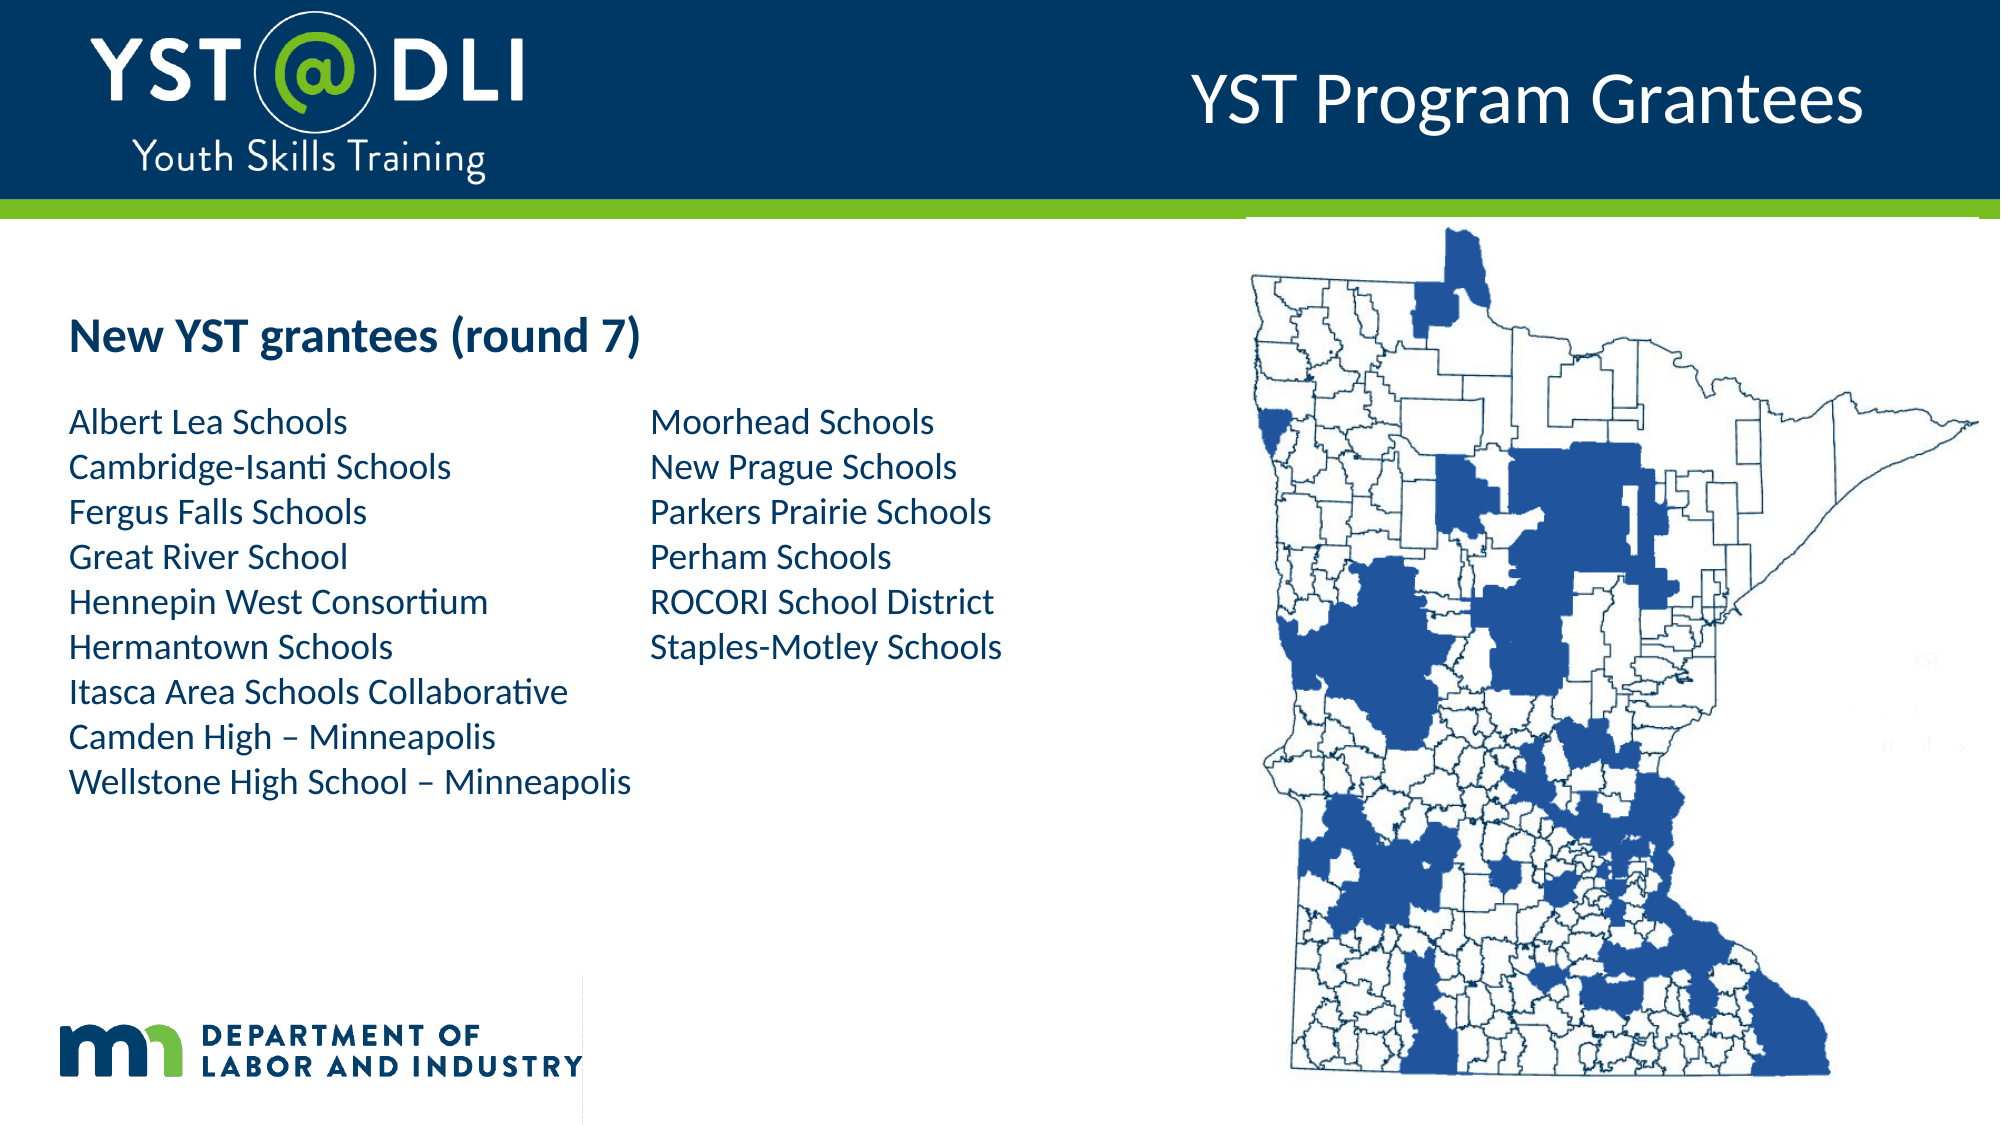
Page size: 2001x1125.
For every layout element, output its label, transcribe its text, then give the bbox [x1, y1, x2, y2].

text_box New YST grantees (round 7) [54, 295, 1170, 371]
picture [1245, 217, 1980, 1096]
picture [72, 0, 554, 192]
text_box Albert Lea Schools Cambridge-Isanti Schools Fergus Falls Schools Great River School Hennepin West Consortium Hermantown Schools Itasca Area Schools Collaborative Camden High – Minneapolis Wellstone High School – Minneapolis Moorhead Schools New Prague Schools Parkers Prairie Schools Perham Schools ROCORI School District Staples-Motley Schools [54, 389, 1245, 812]
title YST Program Grantees [0, 0, 2000, 200]
picture [60, 974, 583, 1125]
